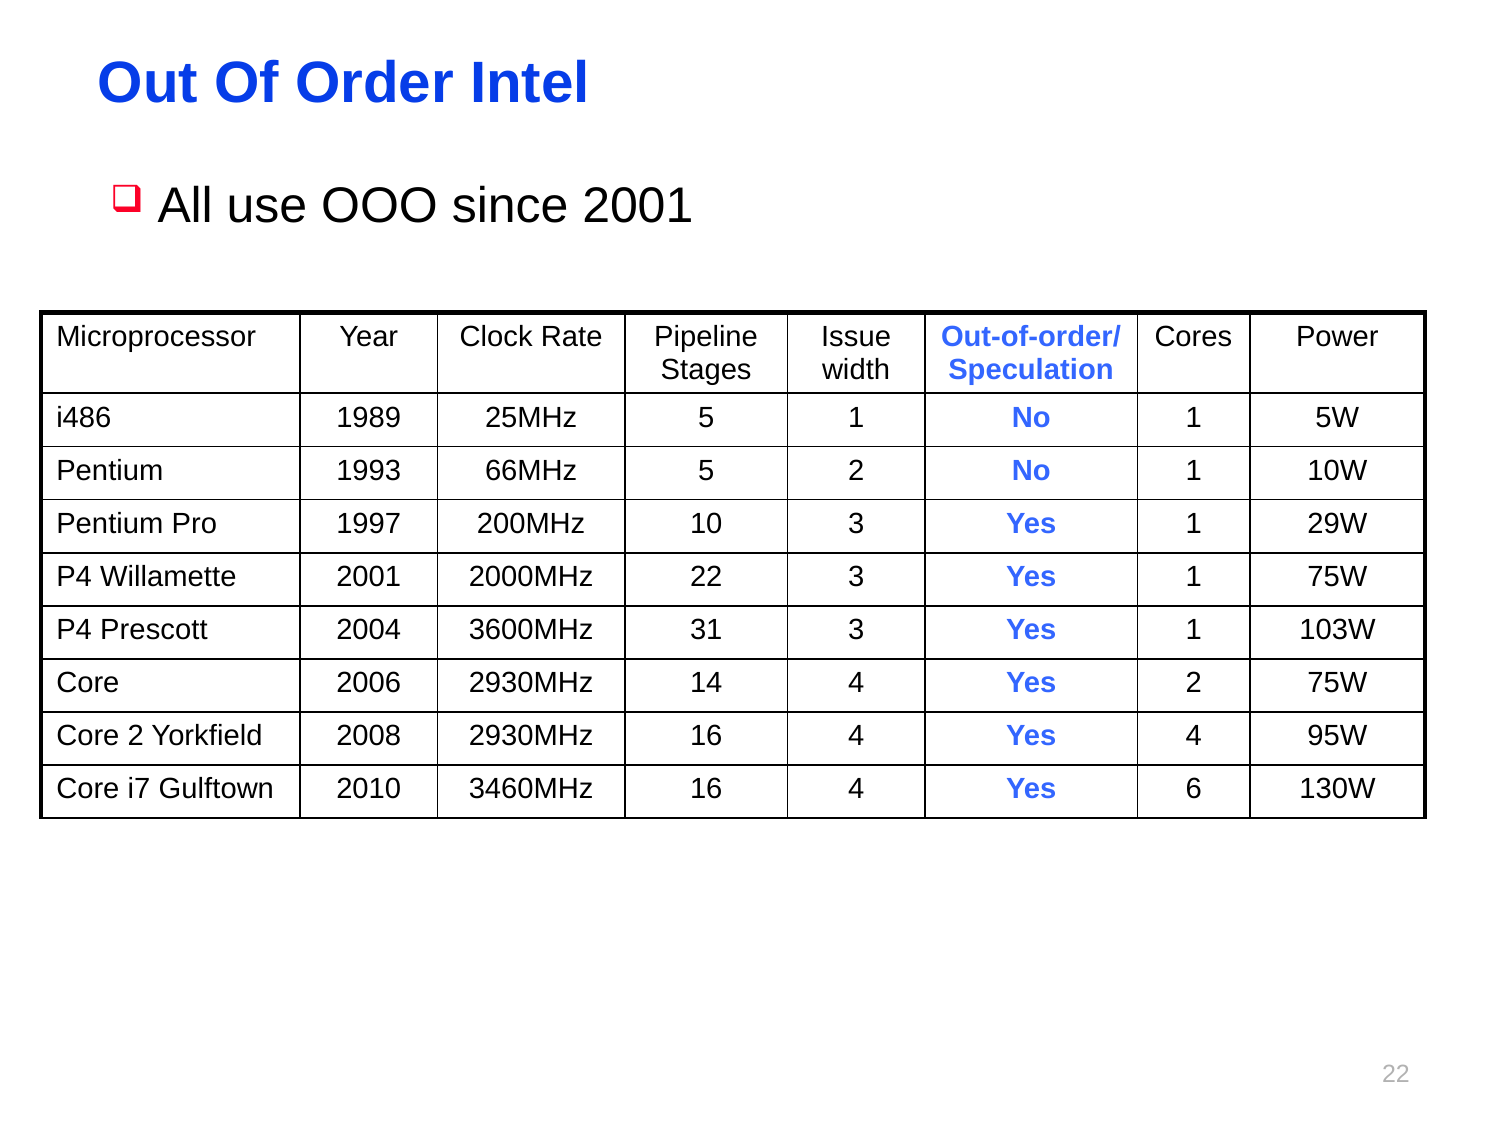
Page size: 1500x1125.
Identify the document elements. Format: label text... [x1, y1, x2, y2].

table_cell 16 [626, 713, 787, 764]
table_cell Yes [926, 500, 1137, 552]
table_cell Yes [926, 713, 1137, 764]
table_cell 31 [626, 607, 787, 658]
table_header Year [301, 315, 437, 392]
table_cell 3 [788, 500, 924, 552]
table_header Microprocessor [43, 315, 299, 392]
table_cell 2 [788, 447, 924, 499]
table_cell 2006 [301, 660, 437, 711]
table_cell 10 [626, 500, 787, 552]
table_cell 22 [626, 554, 787, 605]
table_cell No [926, 447, 1137, 499]
table_cell 5W [1251, 394, 1423, 446]
table_cell 75W [1251, 660, 1423, 711]
table_cell 4 [788, 713, 924, 764]
table_cell Yes [926, 554, 1137, 605]
table_header Out-of-order/ Speculation [926, 315, 1137, 392]
table_header Cores [1138, 315, 1249, 392]
table_cell 66MHz [438, 447, 624, 499]
table_cell 4 [788, 766, 924, 817]
table_cell 2001 [301, 554, 437, 605]
list All use OOO since 2001 [99, 174, 1458, 266]
table_cell 2000MHz [438, 554, 624, 605]
table_cell 130W [1251, 766, 1423, 817]
table_cell Core i7 Gulftown [43, 766, 299, 817]
table_cell 75W [1251, 554, 1423, 605]
table_cell Pentium Pro [43, 500, 299, 552]
table_cell i486 [43, 394, 299, 446]
table_cell 103W [1251, 607, 1423, 658]
table_cell Pentium [43, 447, 299, 499]
table_cell Yes [926, 660, 1137, 711]
table_cell 3600MHz [438, 607, 624, 658]
table_cell 1 [1138, 554, 1249, 605]
table_cell Core [43, 660, 299, 711]
table_cell 16 [626, 766, 787, 817]
table_cell 2930MHz [438, 713, 624, 764]
table_header Clock Rate [438, 315, 624, 392]
table_cell 4 [788, 660, 924, 711]
table_cell 200MHz [438, 500, 624, 552]
table_cell P4 Prescott [43, 607, 299, 658]
table_cell 2010 [301, 766, 437, 817]
table_cell 3 [788, 554, 924, 605]
table_cell 1 [788, 394, 924, 446]
table_cell Yes [926, 607, 1137, 658]
table_cell 1 [1138, 500, 1249, 552]
title Out Of Order Intel [86, 49, 1426, 120]
table_cell 2 [1138, 660, 1249, 711]
table_cell 1 [1138, 394, 1249, 446]
table_cell P4 Willamette [43, 554, 299, 605]
table_cell 1993 [301, 447, 437, 499]
table_cell 1989 [301, 394, 437, 446]
table_header Issue width [788, 315, 924, 392]
table_cell 3460MHz [438, 766, 624, 817]
table_cell 1997 [301, 500, 437, 552]
table_cell 2930MHz [438, 660, 624, 711]
table_cell 3 [788, 607, 924, 658]
table_cell 10W [1251, 447, 1423, 499]
table_cell 14 [626, 660, 787, 711]
table_cell 1 [1138, 447, 1249, 499]
table_cell 95W [1251, 713, 1423, 764]
table_cell 2004 [301, 607, 437, 658]
table_header Pipeline Stages [626, 315, 787, 392]
table_cell 29W [1251, 500, 1423, 552]
table_header Power [1251, 315, 1423, 392]
table_cell 25MHz [438, 394, 624, 446]
slide_number 21 [1074, 1042, 1425, 1103]
table_cell Yes [926, 766, 1137, 817]
table_cell 2008 [301, 713, 437, 764]
table_cell 5 [626, 394, 787, 446]
table_cell 4 [1138, 713, 1249, 764]
table_cell 5 [626, 447, 787, 499]
table_cell 6 [1138, 766, 1249, 817]
table_cell 1 [1138, 607, 1249, 658]
table_cell Core 2 Yorkfield [43, 713, 299, 764]
table_cell No [926, 394, 1137, 446]
